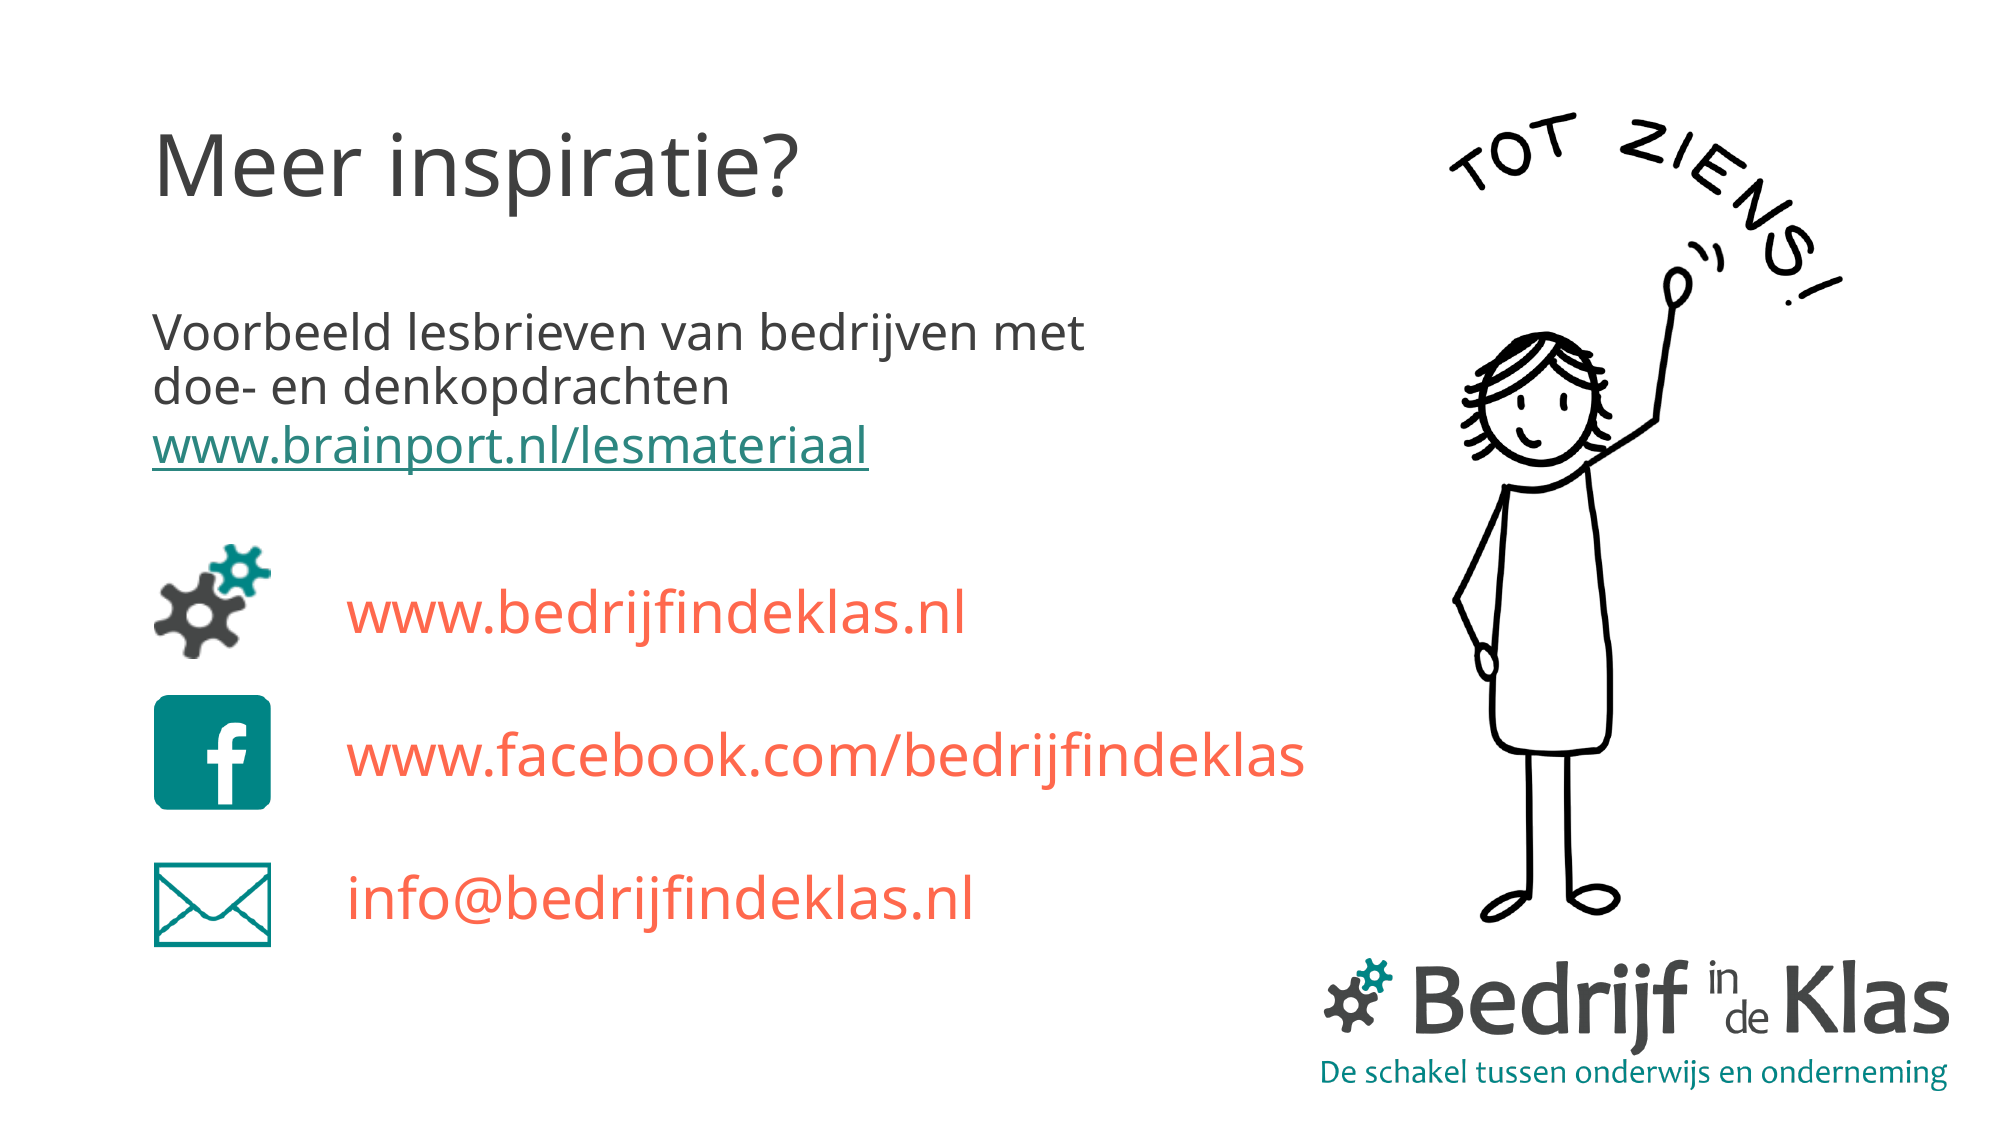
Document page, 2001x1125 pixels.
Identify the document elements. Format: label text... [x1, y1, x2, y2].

list Voorbeeld lesbrieven van bedrijven met doe- en denkopdrachten www.brainport.nl/lesmateriaal [137, 299, 1359, 1014]
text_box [154, 544, 1592, 962]
title Meer inspiratie? [137, 59, 1863, 278]
picture [1322, 85, 1949, 1091]
